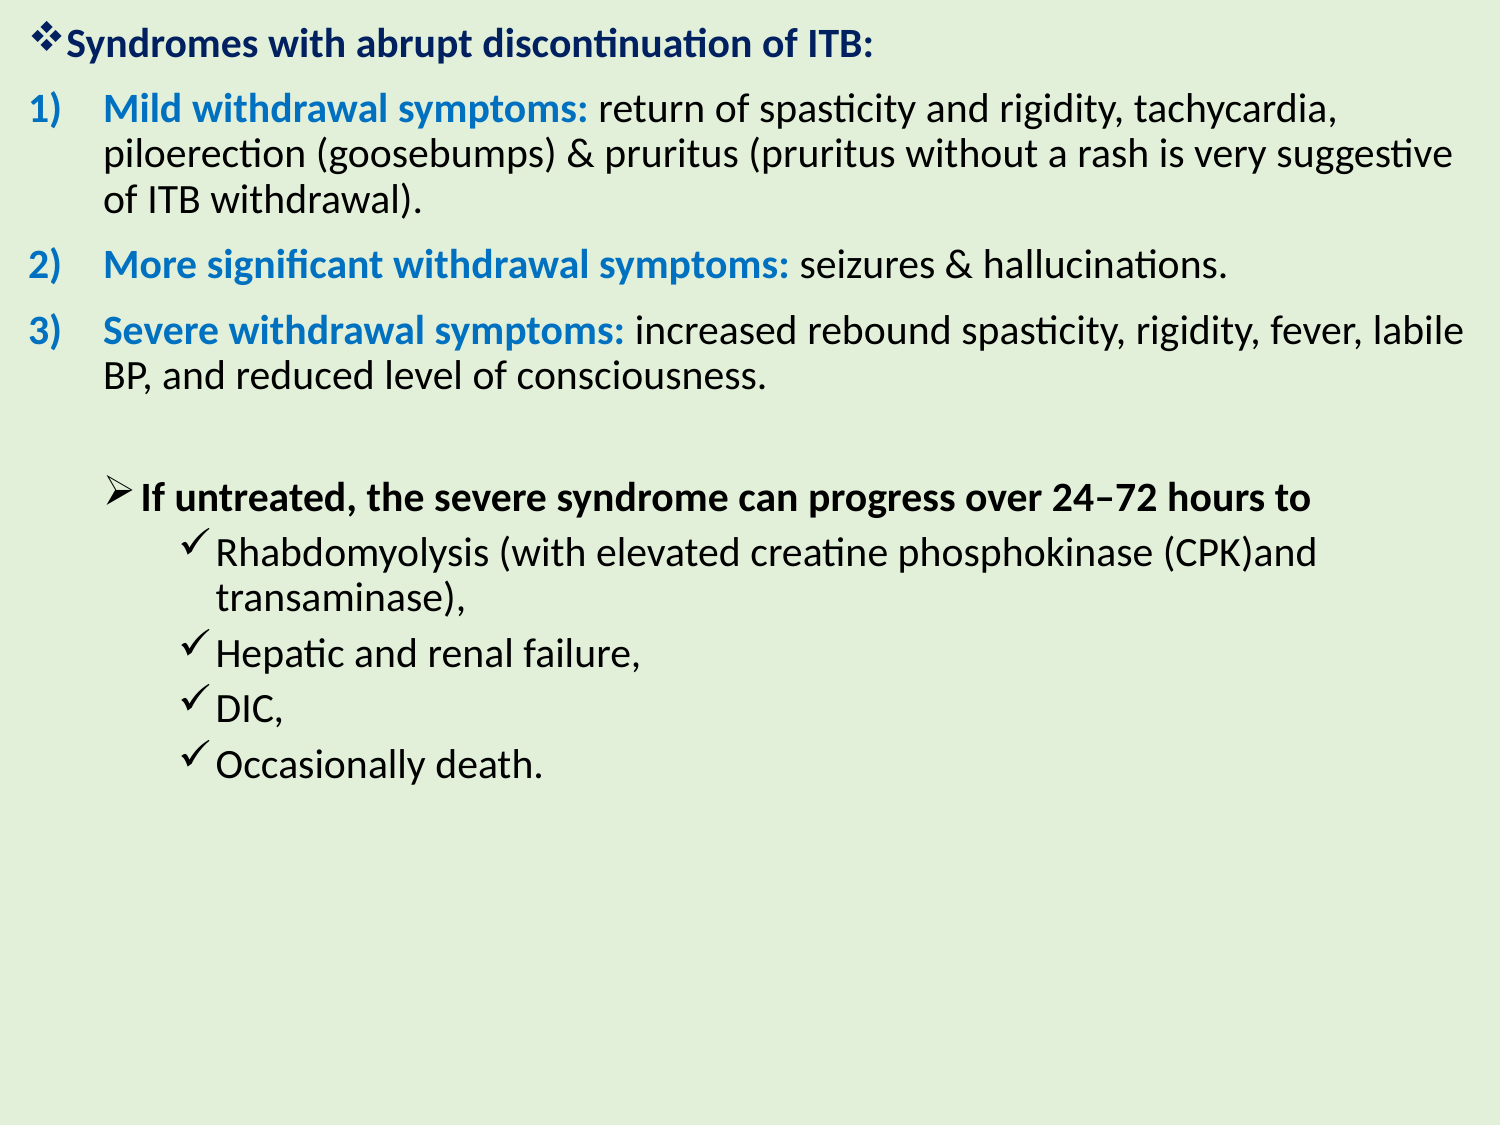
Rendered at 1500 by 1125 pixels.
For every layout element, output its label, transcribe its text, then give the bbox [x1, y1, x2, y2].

list Syndromes with abrupt discontinuation of ITB: Mild withdrawal symptoms: return of spasticity and rigidity, tachycardia, piloerection (goosebumps) & pruritus (pruritus without a rash is very suggestive of ITB withdrawal). More significant withdrawal symptoms: seizures & hallucinations. Severe withdrawal symptoms: increased rebound spasticity, rigidity, fever, labile BP, and reduced level of consciousness. If untreated, the severe syndrome can progress over 24–72 hours to Rhabdomyolysis (with elevated creatine phosphokinase (CPK)and transaminase), Hepatic and renal failure, DIC, Occasionally death. [13, 13, 1485, 1110]
